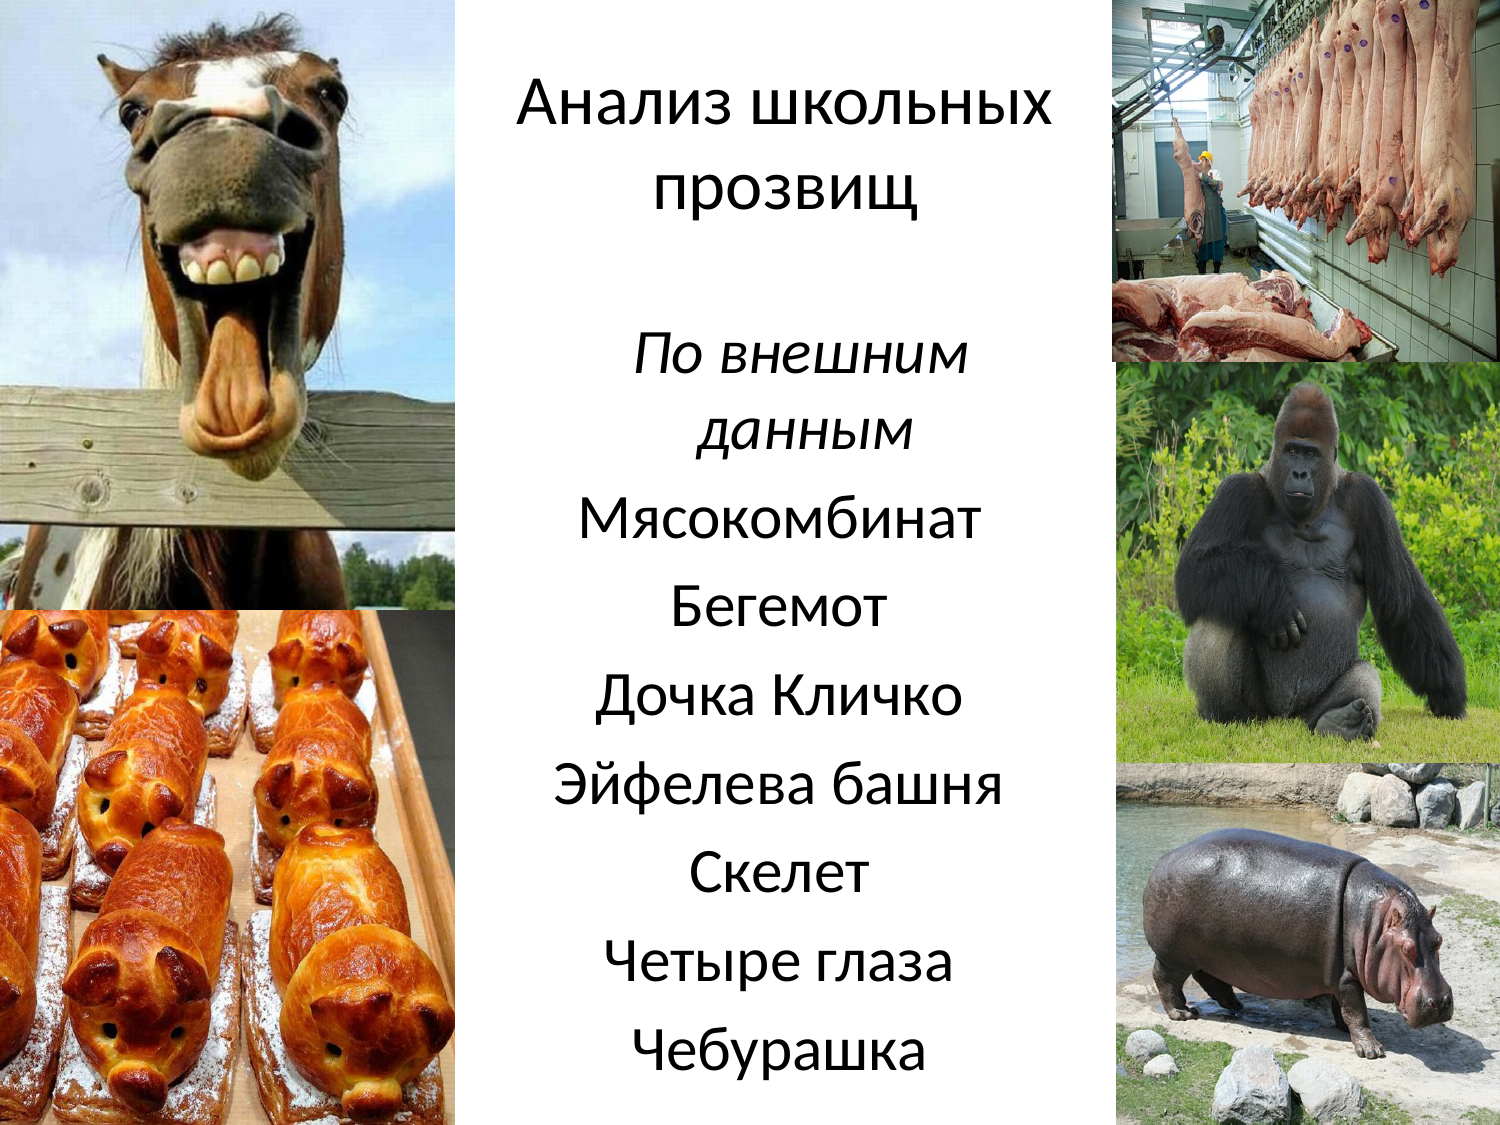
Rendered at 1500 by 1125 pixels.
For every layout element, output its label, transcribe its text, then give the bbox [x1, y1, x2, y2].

picture [0, 0, 455, 1125]
picture [1112, 0, 1500, 1125]
list По внешним данным Мясокомбинат Бегемот Дочка Кличко Эйфелева башня Скелет Четыре глаза Чебурашка [466, 302, 1093, 1094]
title Анализ школьных прозвищ [466, 45, 1105, 233]
